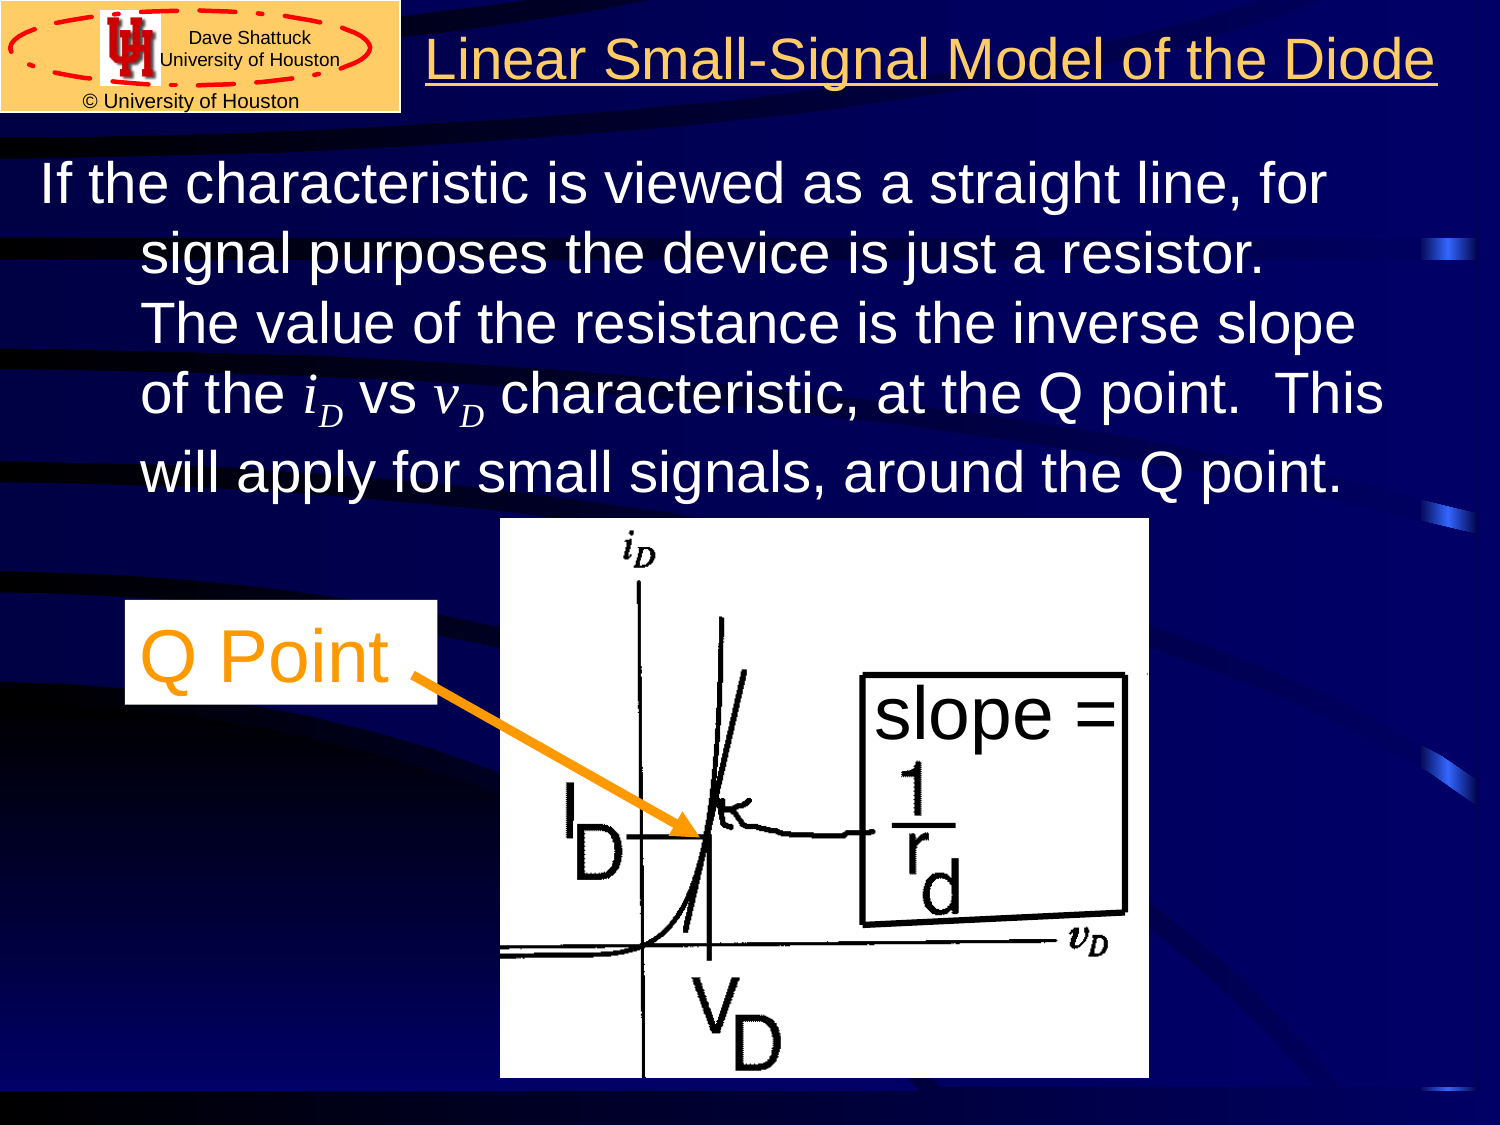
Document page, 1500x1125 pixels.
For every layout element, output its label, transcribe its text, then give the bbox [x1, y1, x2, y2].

picture [499, 518, 1149, 1079]
text_box Q Point [124, 599, 438, 705]
list If the characteristic is viewed as a straight line, for signal purposes the device is just a resistor. The value of the resistance is the inverse slope of the iD vs vD characteristic, at the Q point. This will apply for small signals, around the Q point. [24, 137, 1413, 551]
title Linear Small-Signal Model of the Diode [399, 0, 1463, 113]
